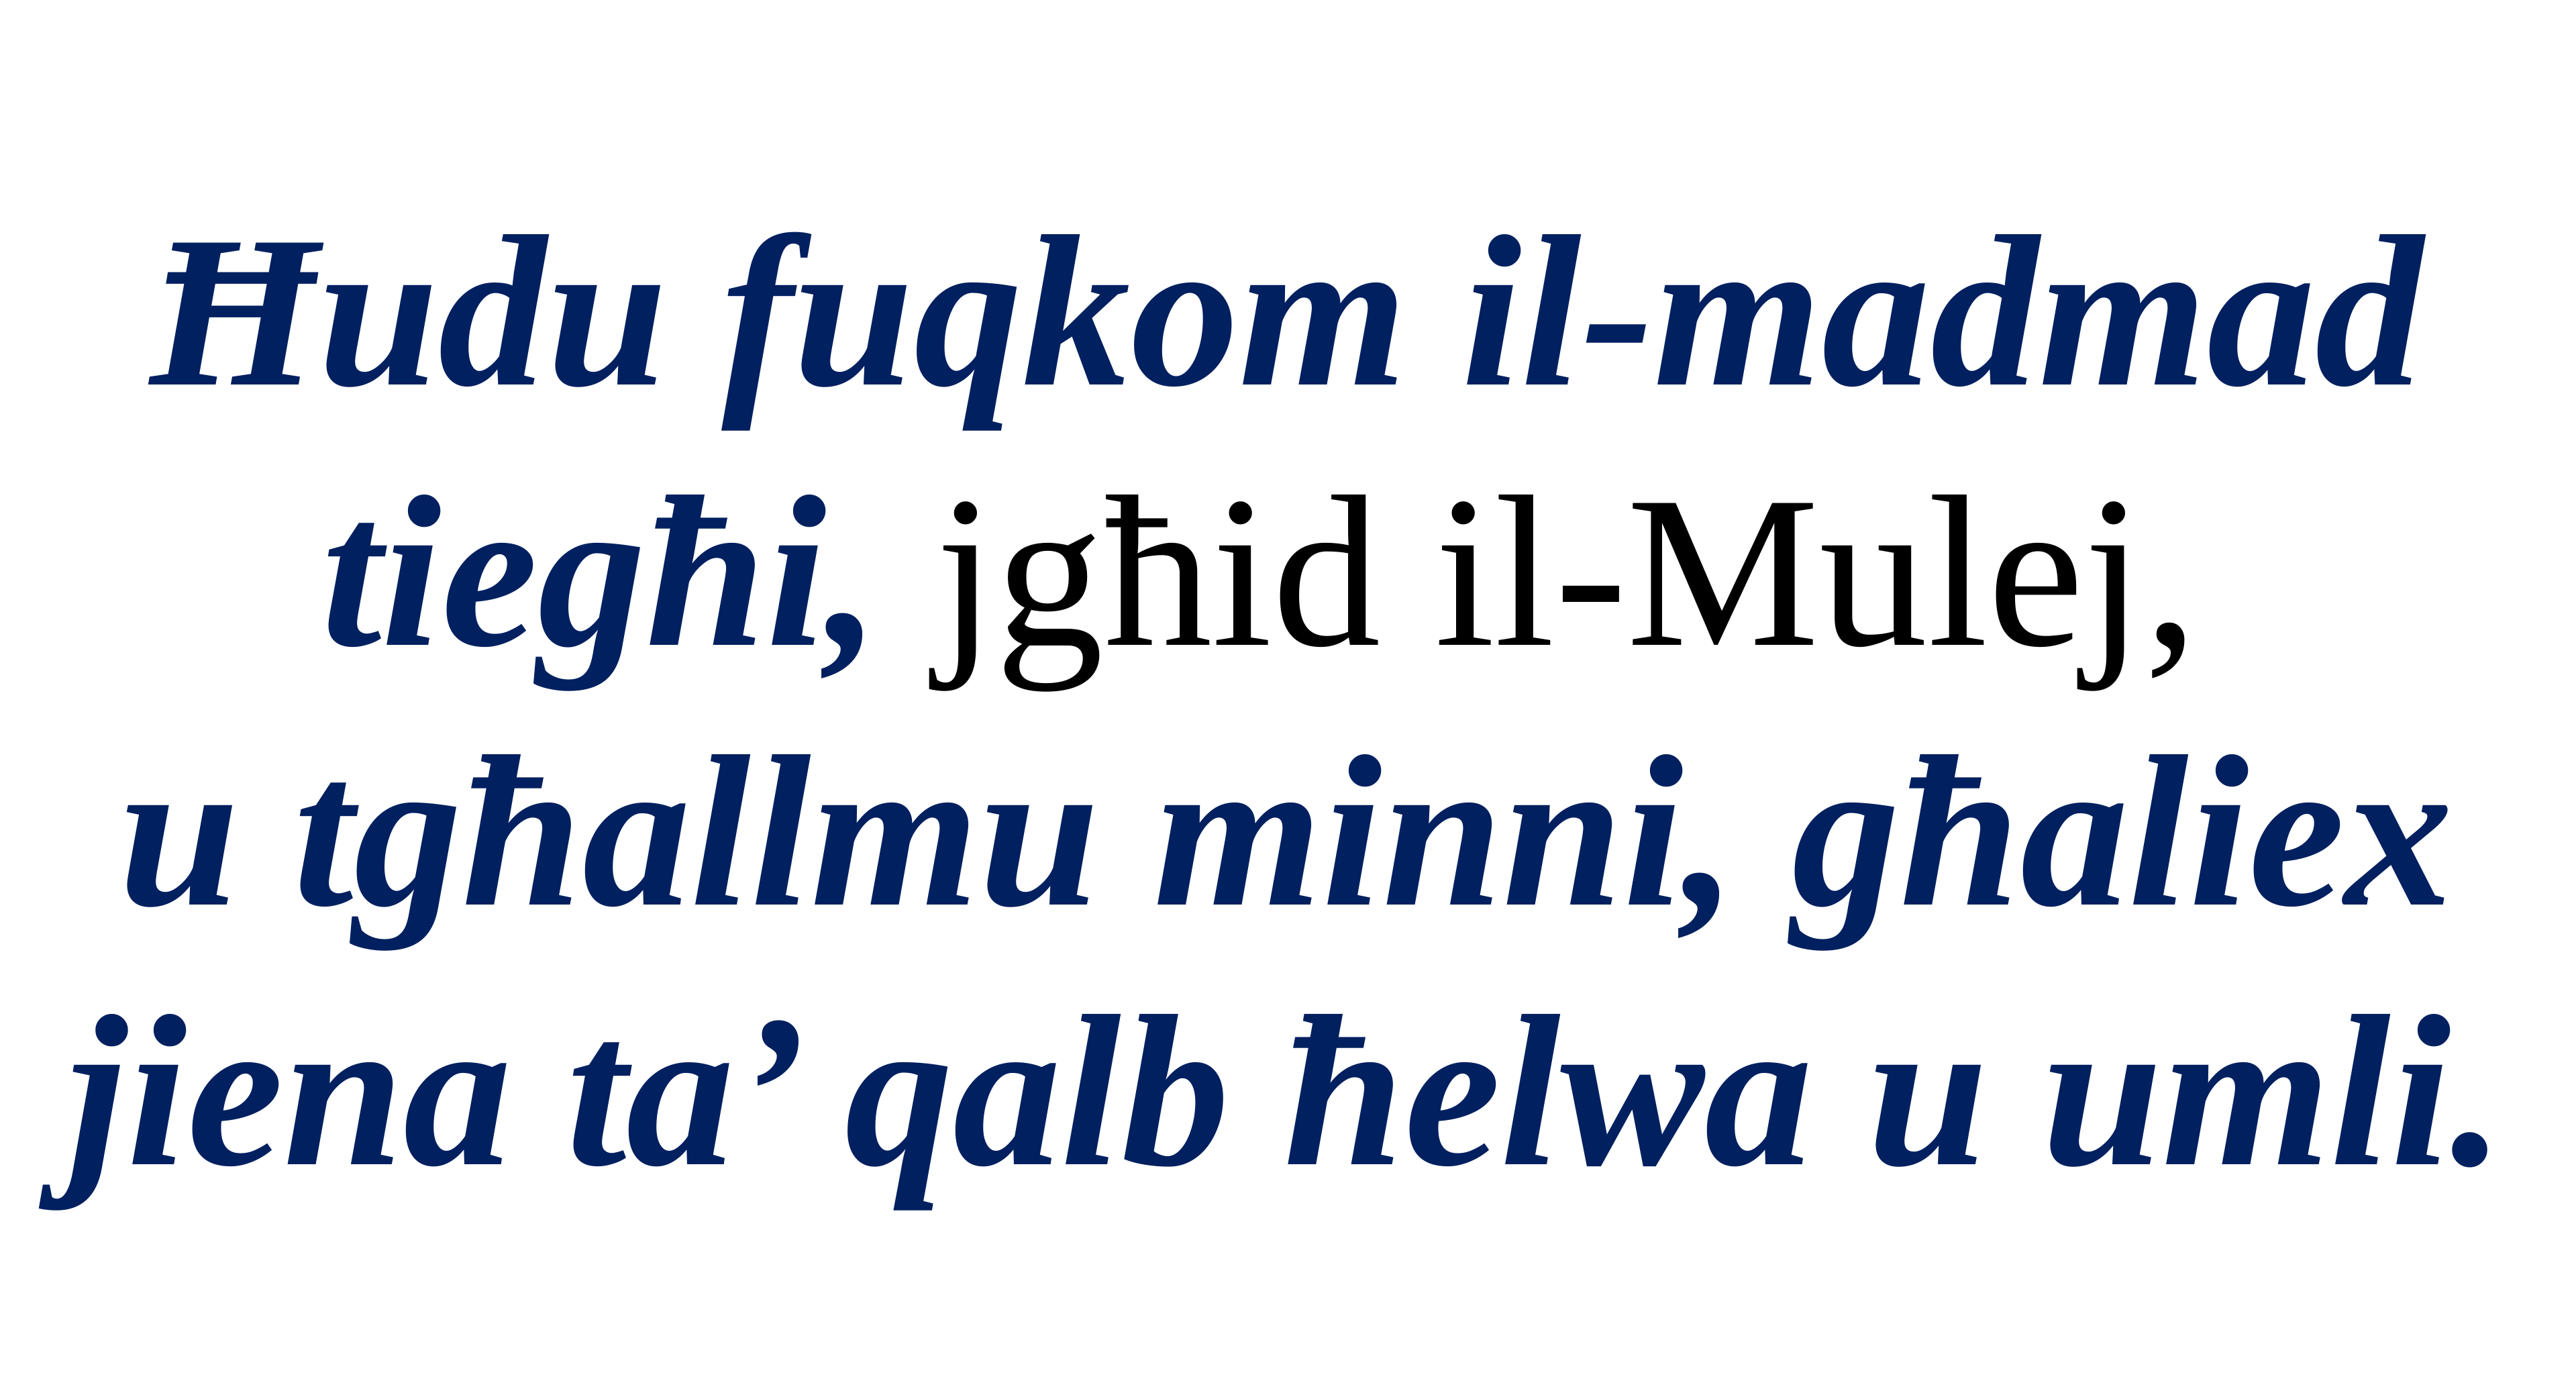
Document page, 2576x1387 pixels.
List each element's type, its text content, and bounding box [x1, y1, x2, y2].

text_box Ħudu fuqkom il-madmad tiegħi, jgħid il-Mulej, u tgħallmu minni, għaliex jiena ta’ qalb ħelwa u umli. [37, 163, 2538, 1213]
